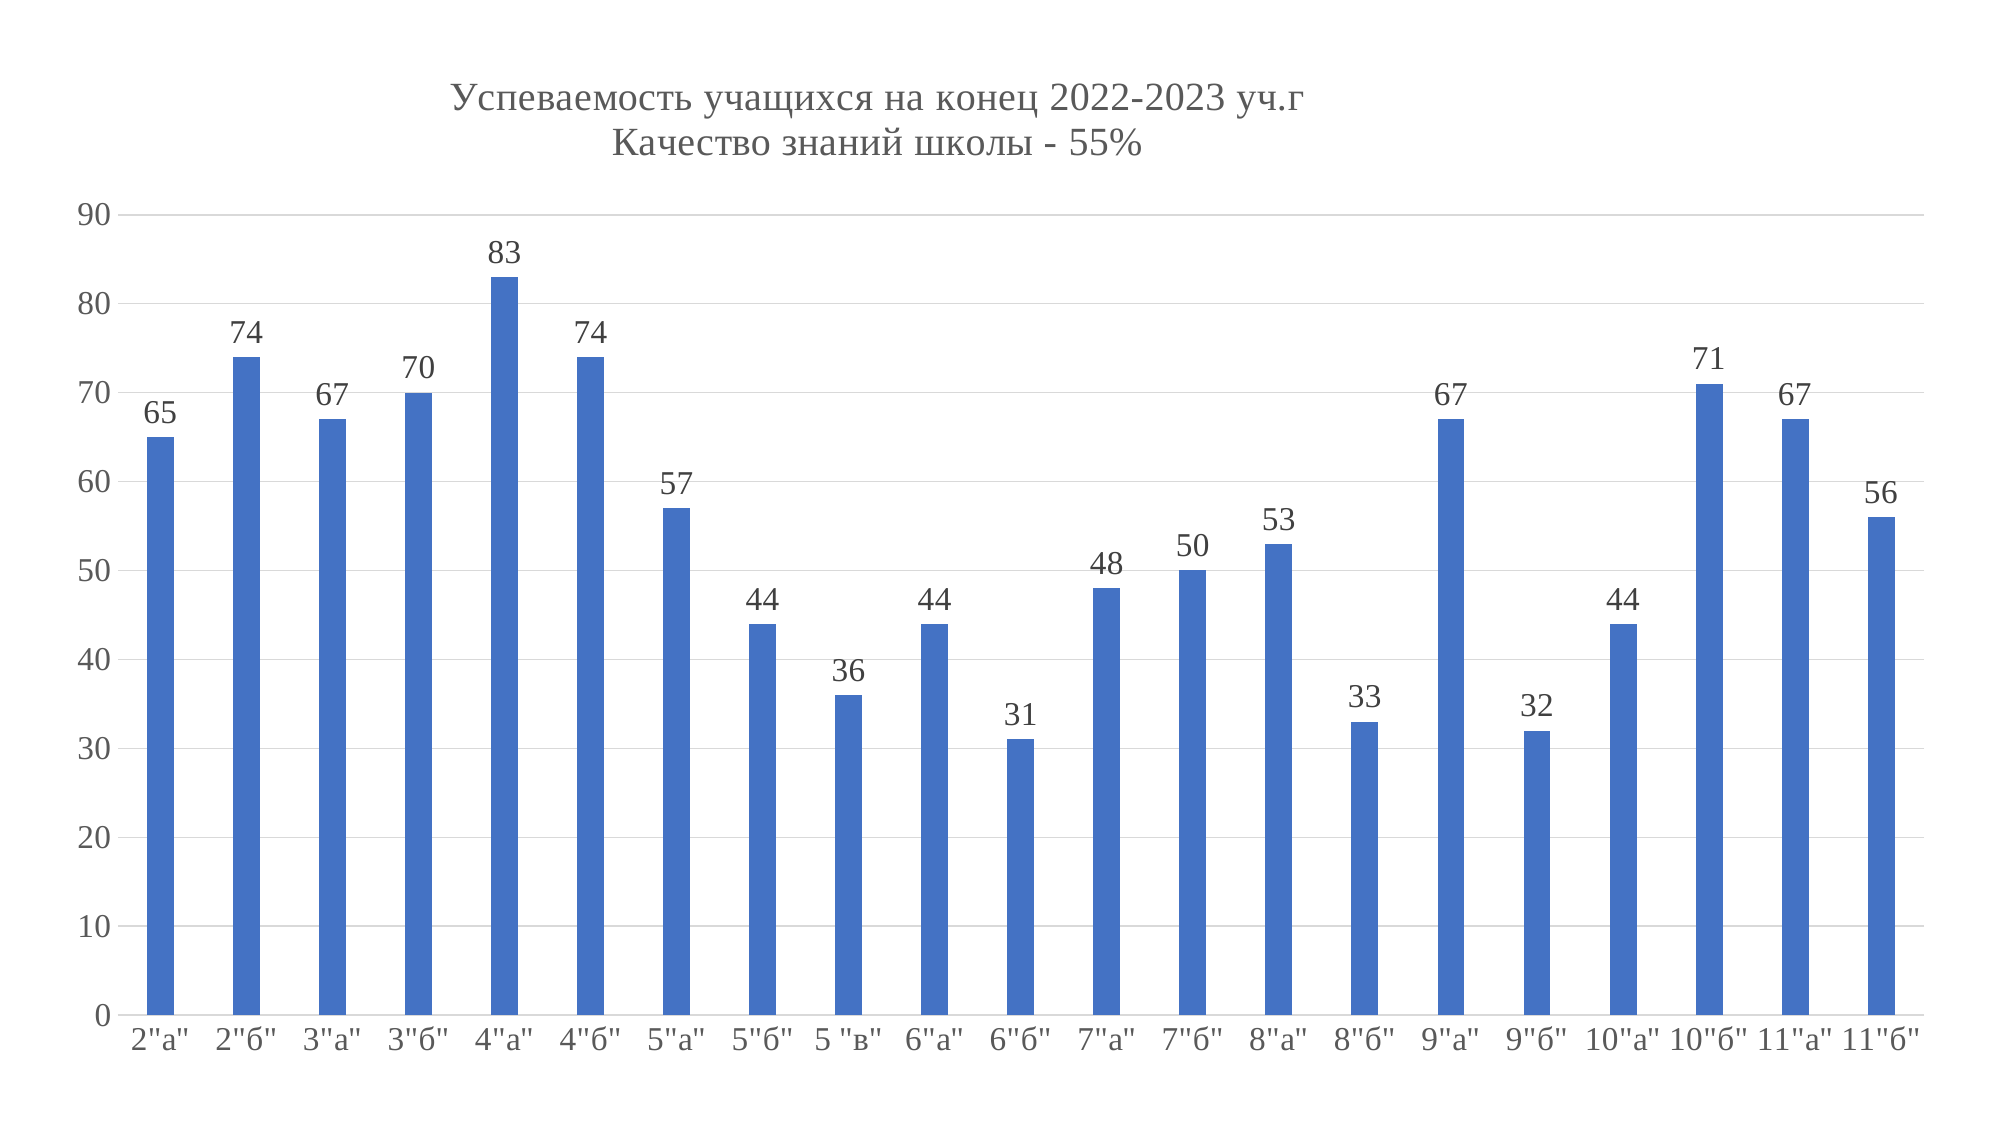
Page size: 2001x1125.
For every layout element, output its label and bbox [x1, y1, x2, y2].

chart [38, 31, 1963, 1080]
